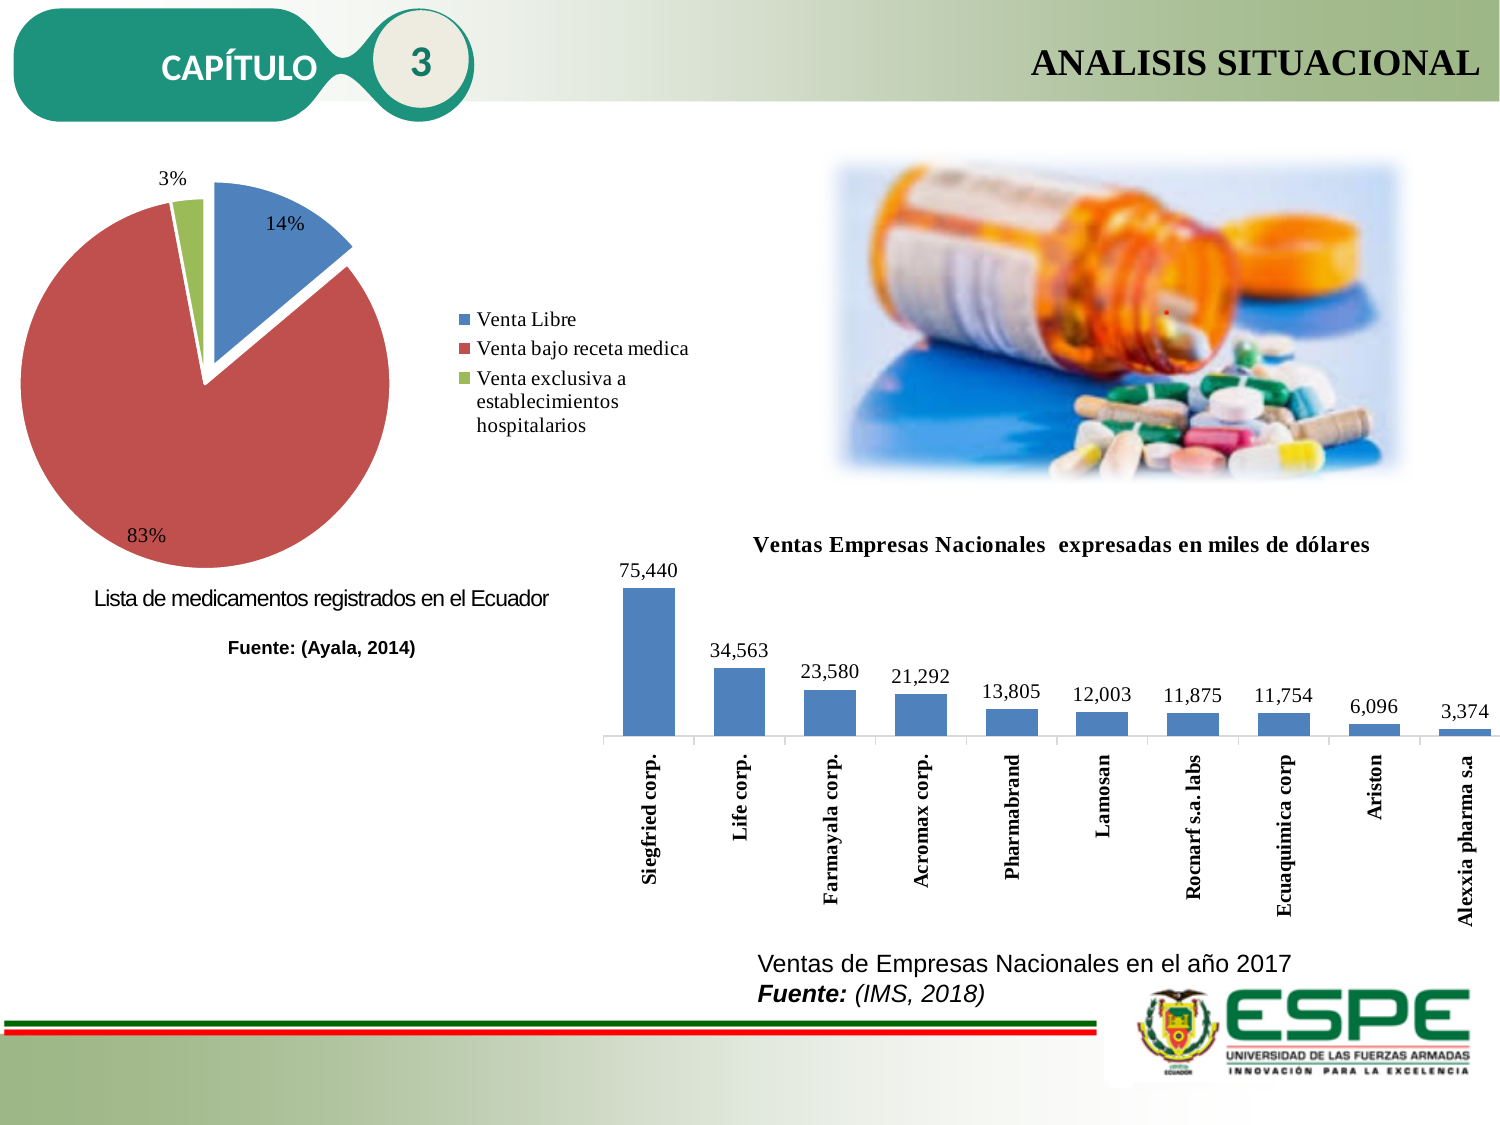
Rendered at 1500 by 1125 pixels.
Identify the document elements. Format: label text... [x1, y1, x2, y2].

text_box Lista de medicamentos registrados en el Ecuador Fuente: (Ayala, 2014) [0, 607, 579, 666]
picture [0, 666, 1500, 1125]
text_box ANALISIS SITUACIONAL [1015, 30, 1496, 91]
text_box Ventas de Empresas Nacionales en el año 2017 Fuente: (IMS, 2018) [742, 948, 1357, 1045]
chart [0, 146, 1500, 941]
picture [0, 0, 1500, 514]
text_box CAPÍTULO [11, 6, 477, 124]
text_box 3 [371, 8, 471, 110]
